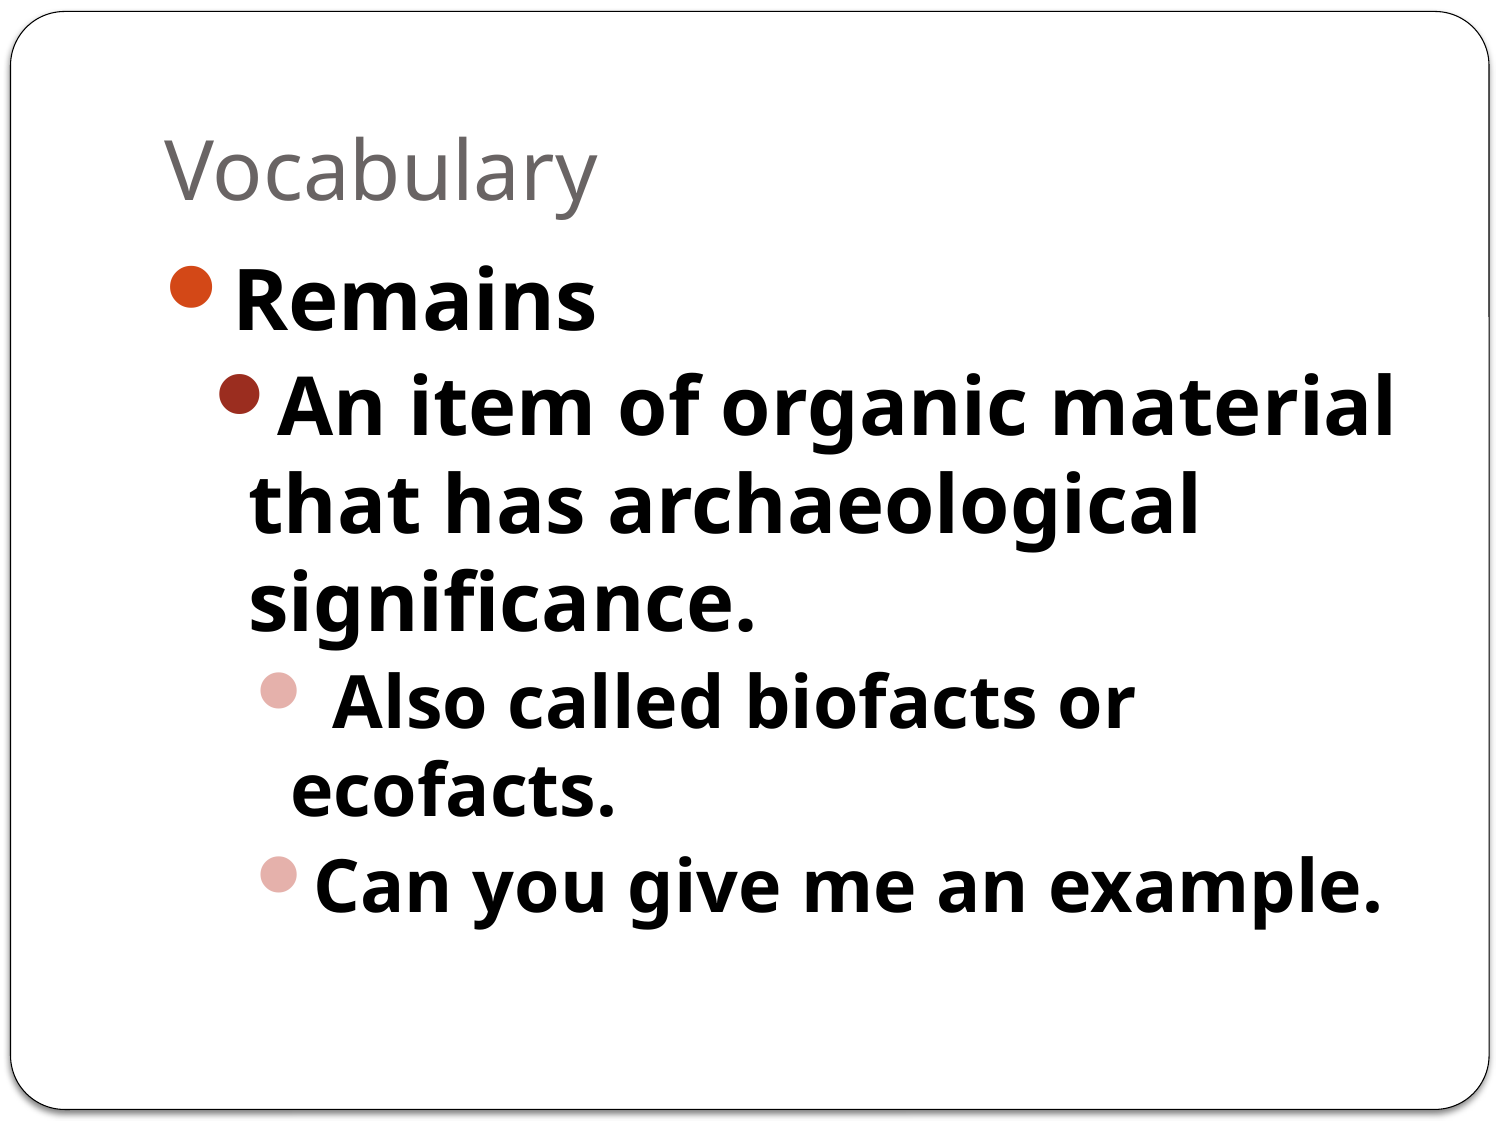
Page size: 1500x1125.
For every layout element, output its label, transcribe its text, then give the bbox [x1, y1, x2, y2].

list Remains An item of organic material that has archaeological significance. Also called biofacts or ecofacts. Can you give me an example. [150, 237, 1425, 988]
title Vocabulary [150, 45, 1425, 233]
